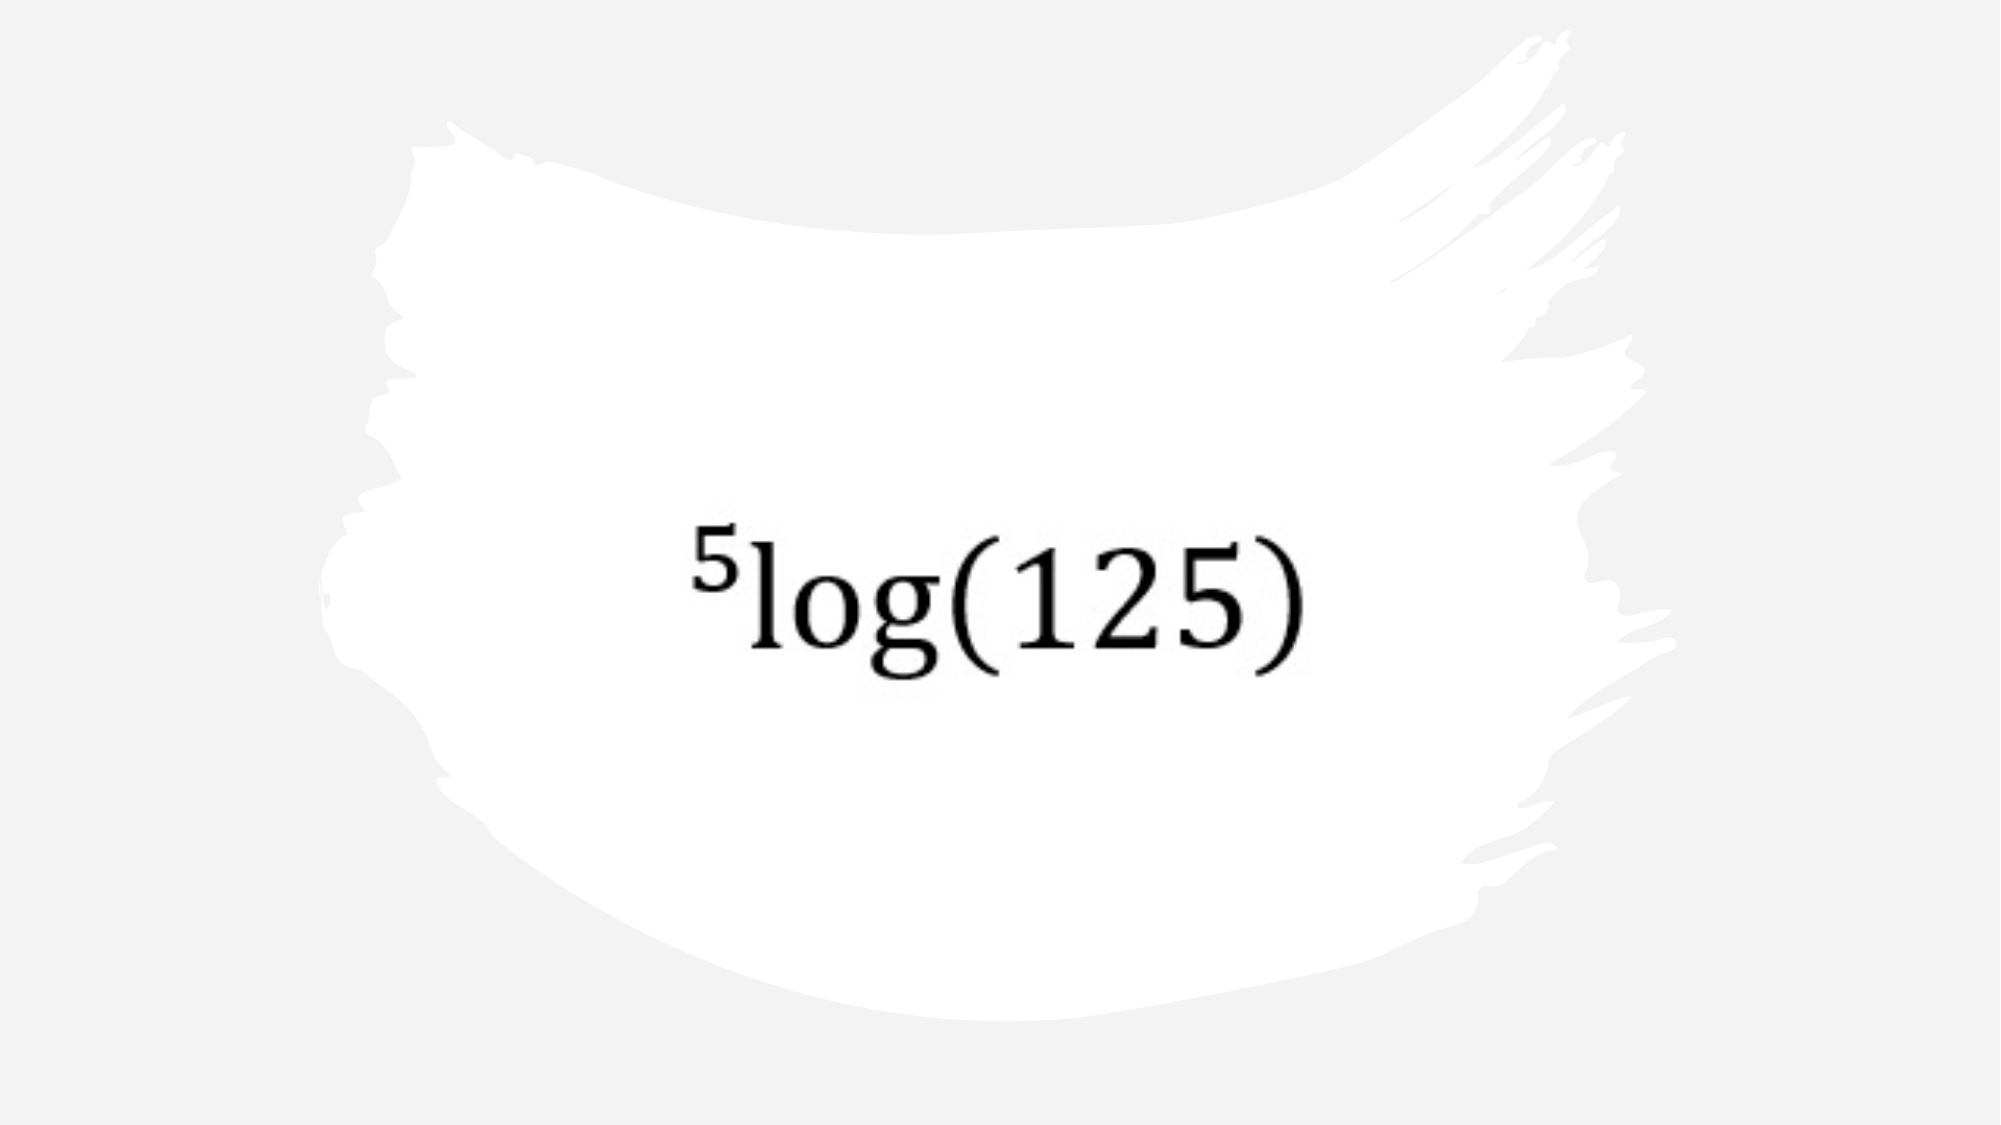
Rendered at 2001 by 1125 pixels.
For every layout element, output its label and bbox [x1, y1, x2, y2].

picture [586, 351, 1413, 810]
text_box [321, 30, 1676, 1021]
text_box [0, 0, 2000, 1125]
